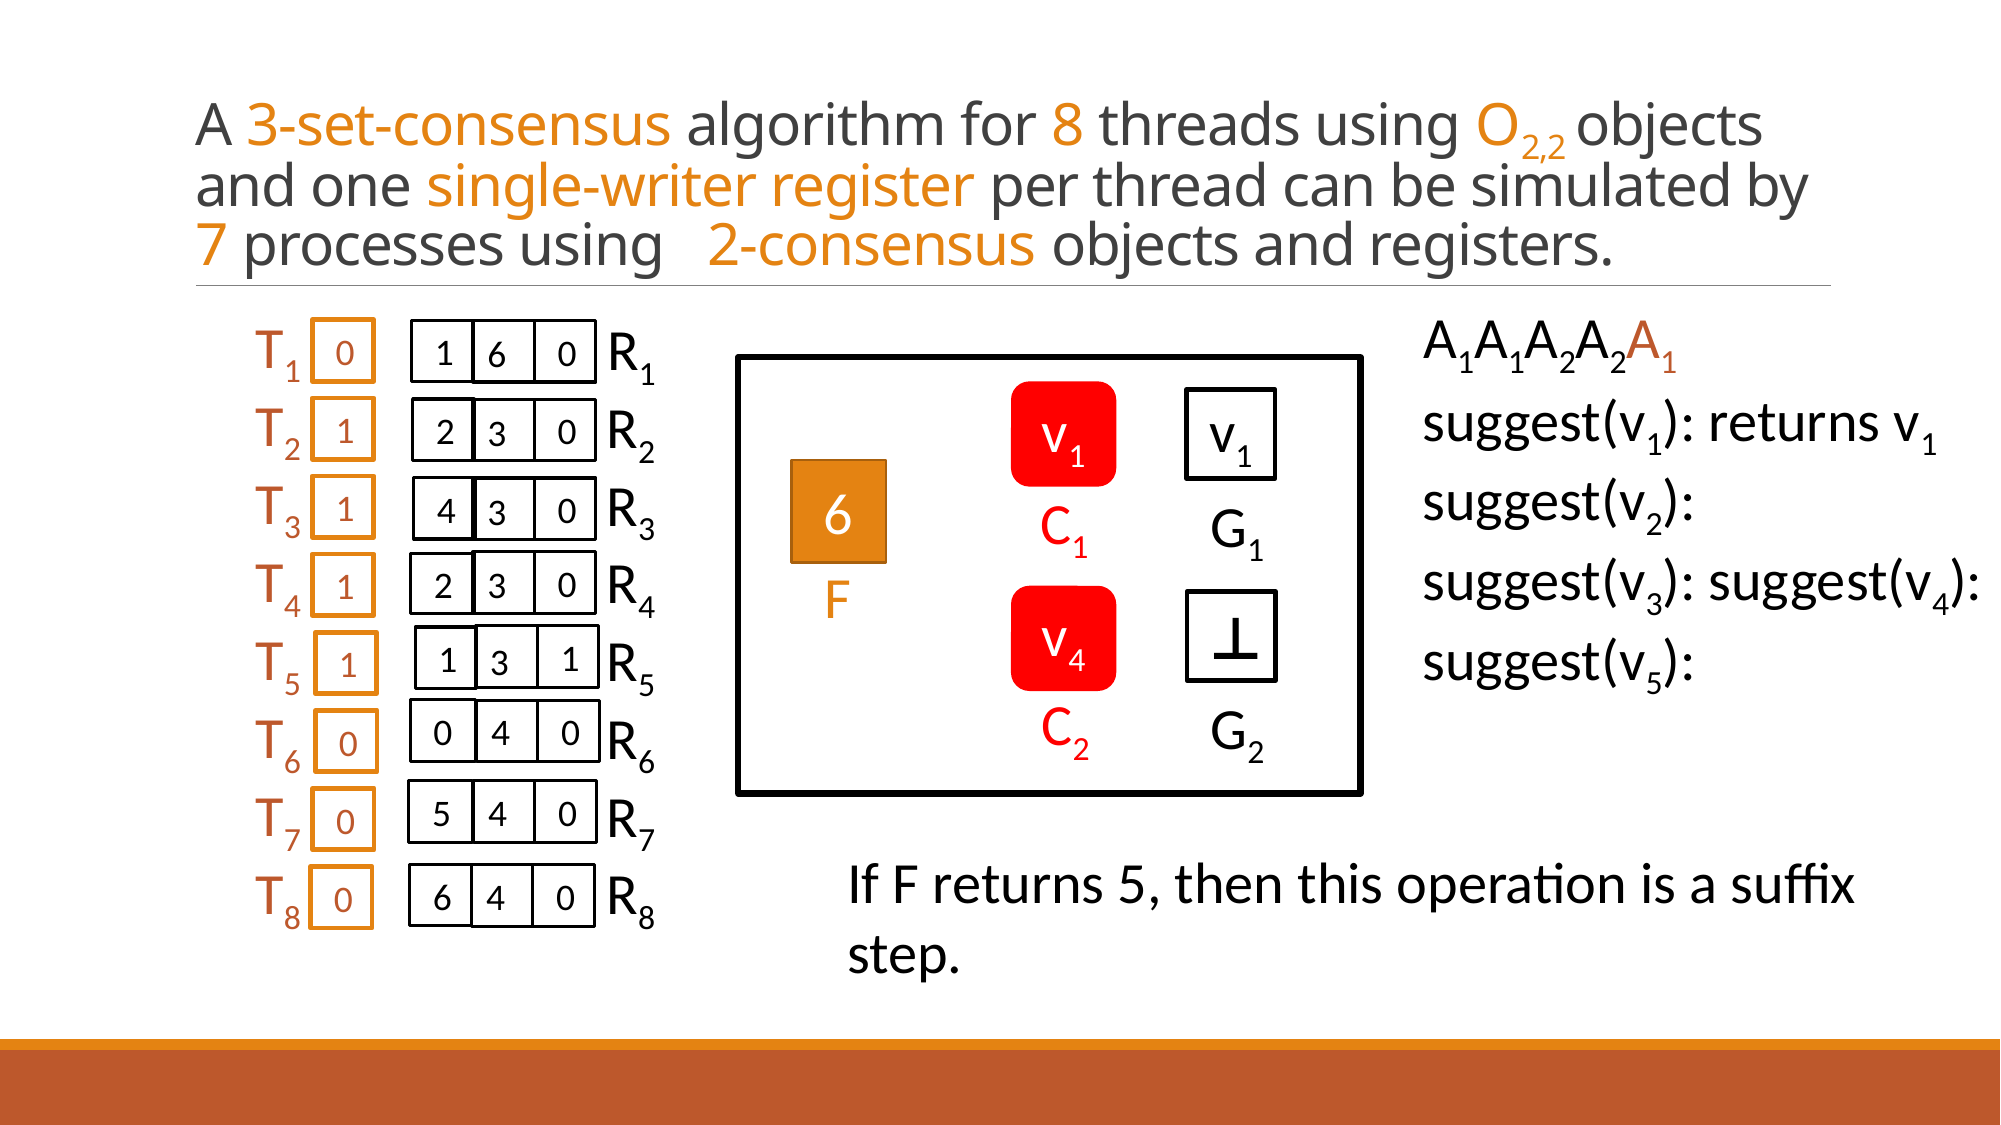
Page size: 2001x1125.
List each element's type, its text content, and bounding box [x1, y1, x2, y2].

text_box 3 [475, 630, 534, 691]
text_box T3 [240, 458, 316, 536]
text_box [475, 625, 536, 689]
text_box 0 [409, 698, 477, 763]
text_box suggest(v1): returns v1 suggest(v2): suggest(v3): suggest(v4): suggest(v5): [1407, 375, 2000, 709]
text_box [476, 477, 533, 541]
text_box If F returns 5, then this operation is a suffix step. [832, 837, 1991, 993]
text_box T1 [240, 302, 316, 380]
text_box 0 [533, 319, 597, 383]
text_box T6 [240, 692, 316, 788]
text_box 0 [316, 709, 378, 773]
text_box 2 [409, 552, 475, 614]
text_box 4 [475, 699, 536, 763]
text_box R8 [591, 848, 671, 944]
text_box ⊥ [1194, 593, 1278, 679]
text_box A1A1A2A2A1 [1408, 293, 1721, 388]
text_box 1 [536, 625, 600, 689]
text_box T5 [240, 614, 316, 692]
text_box 0 [316, 865, 373, 929]
text_box T8 [240, 848, 316, 944]
text_box 1 [414, 626, 478, 690]
text_box 0 [533, 477, 597, 541]
text_box 0 [311, 318, 375, 382]
text_box [475, 398, 533, 462]
text_box 0 [533, 398, 597, 462]
text_box 1 [316, 553, 375, 617]
text_box 0 [531, 864, 596, 928]
text_box [472, 550, 533, 614]
text_box 5 [407, 780, 472, 844]
text_box 0 [534, 780, 598, 844]
text_box 4 [470, 864, 531, 928]
text_box 0 [533, 550, 597, 614]
text_box 2 [411, 398, 475, 462]
text_box 6 [408, 863, 472, 927]
text_box 0 [316, 787, 375, 851]
text_box R2 [591, 382, 671, 460]
text_box R5 [591, 615, 671, 693]
text_box R7 [591, 788, 671, 848]
text_box 1 [316, 475, 375, 539]
title A 3-set-consensus algorithm for 8 threads using O2,2 objects and one single-writer register per thread can be simulated by 7 processes using 2-consensus objects and registers. [180, 47, 1859, 285]
text_box T4 [240, 536, 316, 614]
text_box 1 [316, 397, 375, 461]
text_box R3 [591, 460, 671, 538]
text_box [737, 356, 1362, 795]
text_box [474, 319, 533, 383]
text_box R4 [591, 538, 671, 615]
text_box R1 [592, 305, 671, 382]
text_box 3 [475, 554, 531, 614]
text_box 1 [316, 631, 378, 695]
text_box 1 [410, 319, 474, 383]
text_box 6 [474, 323, 531, 383]
text_box 3 [472, 480, 531, 541]
text_box 4 [472, 780, 534, 844]
text_box T2 [240, 380, 316, 458]
text_box 4 [412, 476, 476, 540]
text_box 3 [475, 401, 531, 462]
text_box 0 [536, 699, 600, 763]
text_box T7 [240, 788, 316, 848]
text_box R6 [591, 693, 671, 788]
